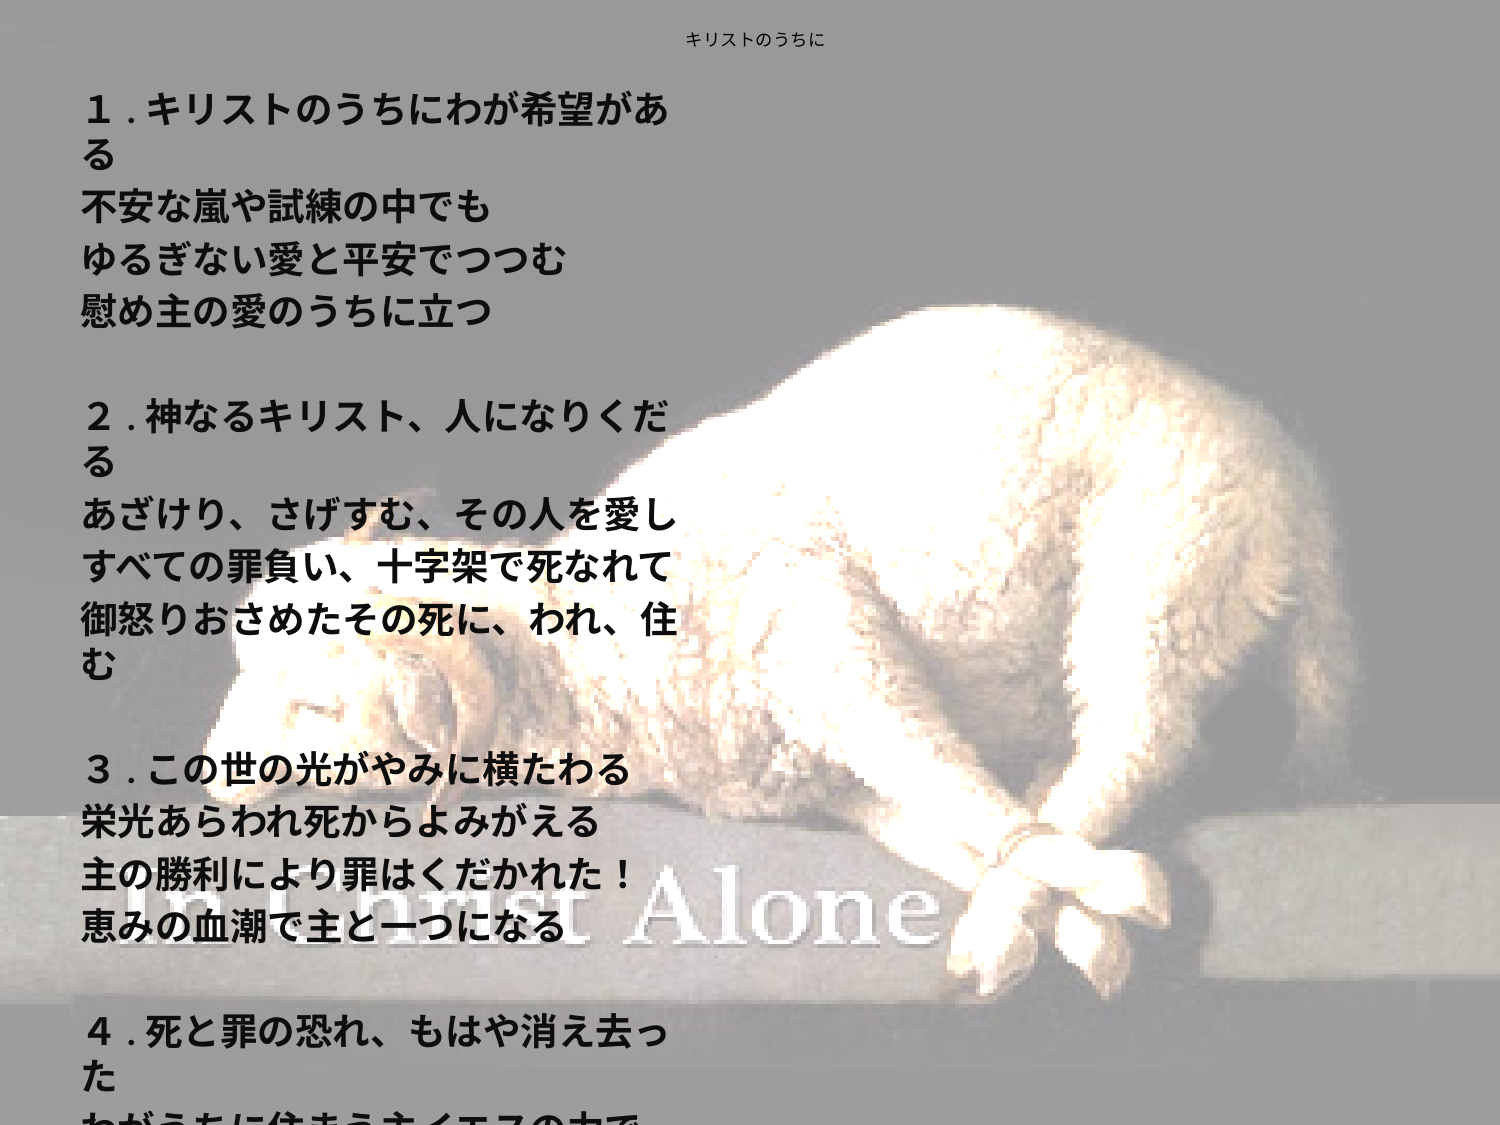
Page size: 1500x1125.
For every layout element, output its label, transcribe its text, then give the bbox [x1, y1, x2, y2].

subtitle １.キリストのうちにわが希望がある 不安な嵐や試練の中でも ゆるぎない愛と平安でつつむ 慰め主の愛のうちに立つ ２.神なるキリスト、人になりくだる あざけり、さげすむ、その人を愛し すべての罪負い、十字架で死なれて 御怒りおさめたその死に、われ、住む ３.この世の光がやみに横たわる 栄光あらわれ死からよみがえる 主の勝利により罪はくだかれた！ 恵みの血潮で主と一つになる ４.死と罪の恐れ、もはや消え去った わがうちに住まう主イエスの力で わが息、わが道、御手に抱かれて 恵みに入（い）るまで主の力に立つ [64, 78, 715, 1059]
title キリストのうちに [454, 0, 1058, 79]
